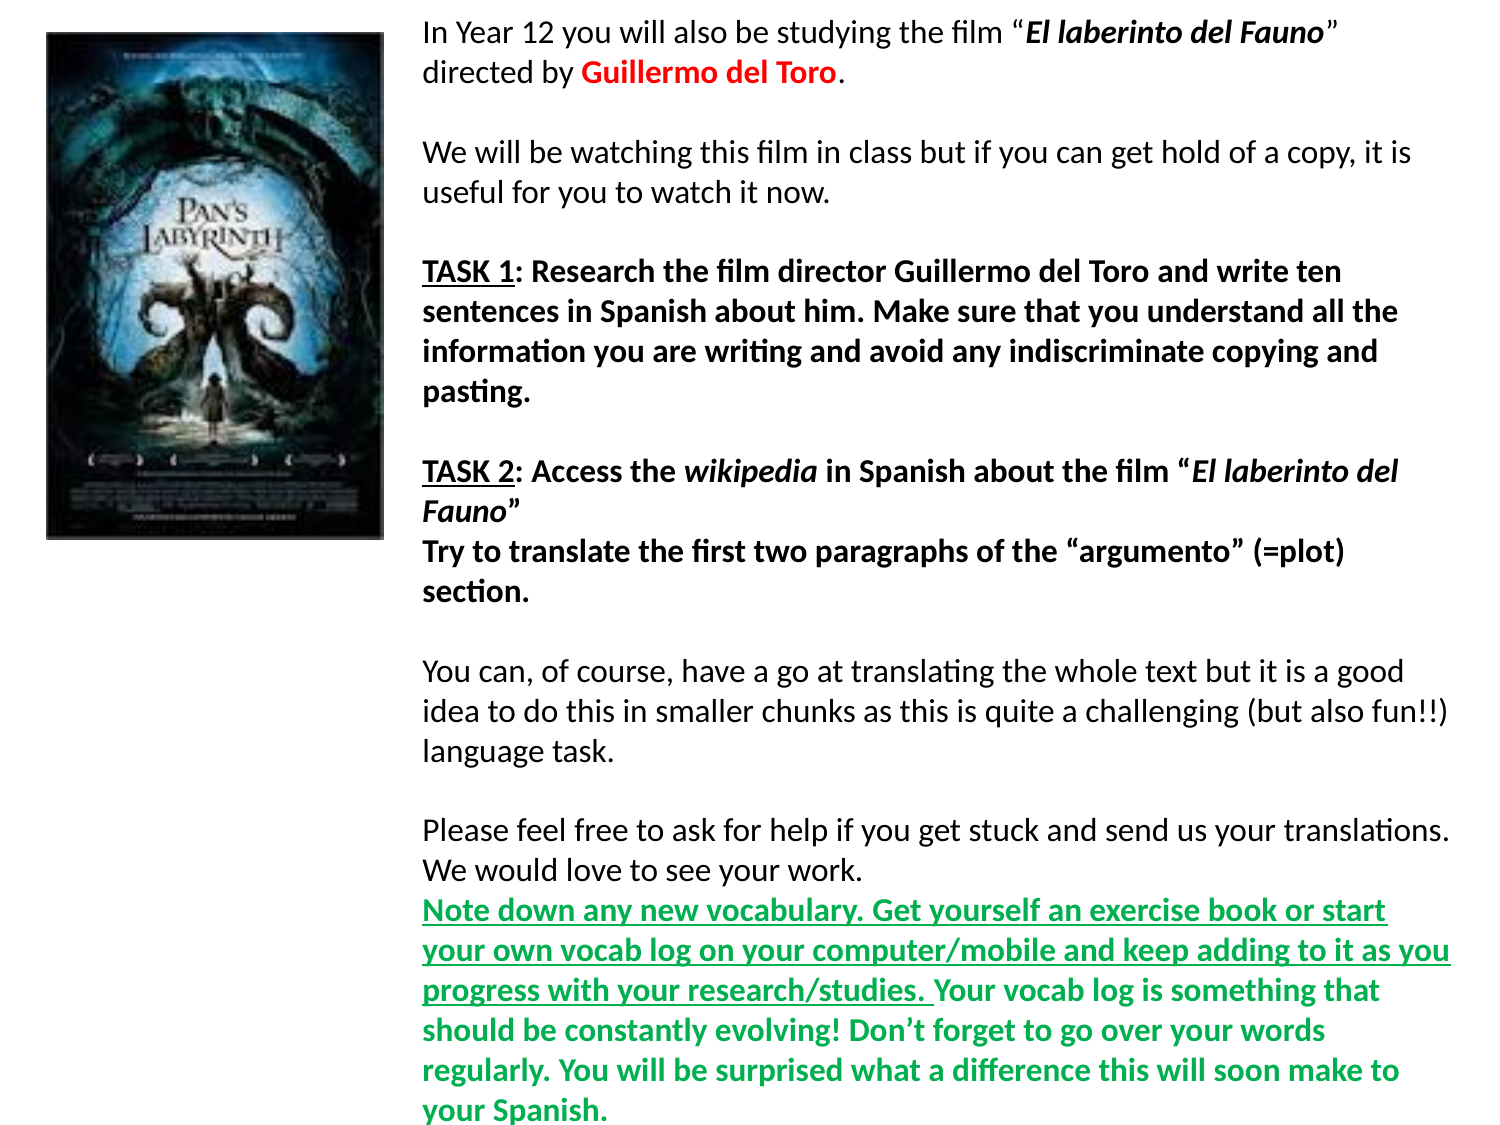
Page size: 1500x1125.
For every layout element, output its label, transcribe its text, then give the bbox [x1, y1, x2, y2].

title In Year 12 you will also be studying the film “El laberinto del Fauno” directed by Guillermo del Toro. We will be watching this film in class but if you can get hold of a copy, it is useful for you to watch it now. TASK 1: Research the film director Guillermo del Toro and write ten sentences in Spanish about him. Make sure that you understand all the information you are writing and avoid any indiscriminate copying and pasting. TASK 2: Access the wikipedia in Spanish about the film “El laberinto del Fauno” Try to translate the first two paragraphs of the “argumento” (=plot) section. You can, of course, have a go at translating the whole text but it is a good idea to do this in smaller chunks as this is quite a challenging (but also fun!!) language task. Please feel free to ask for help if you get stuck and send us your translations. We would love to see your work. Note down any new vocabulary. Get yourself an exercise book or start your own vocab log on your computer/mobile and keep adding to it as you progress with your research/studies. Your vocab log is something that should be constantly evolving! Don’t forget to go over your words regularly. You will be surprised what a difference this will soon make to your Spanish. [407, 113, 1471, 1105]
picture [45, 32, 384, 540]
